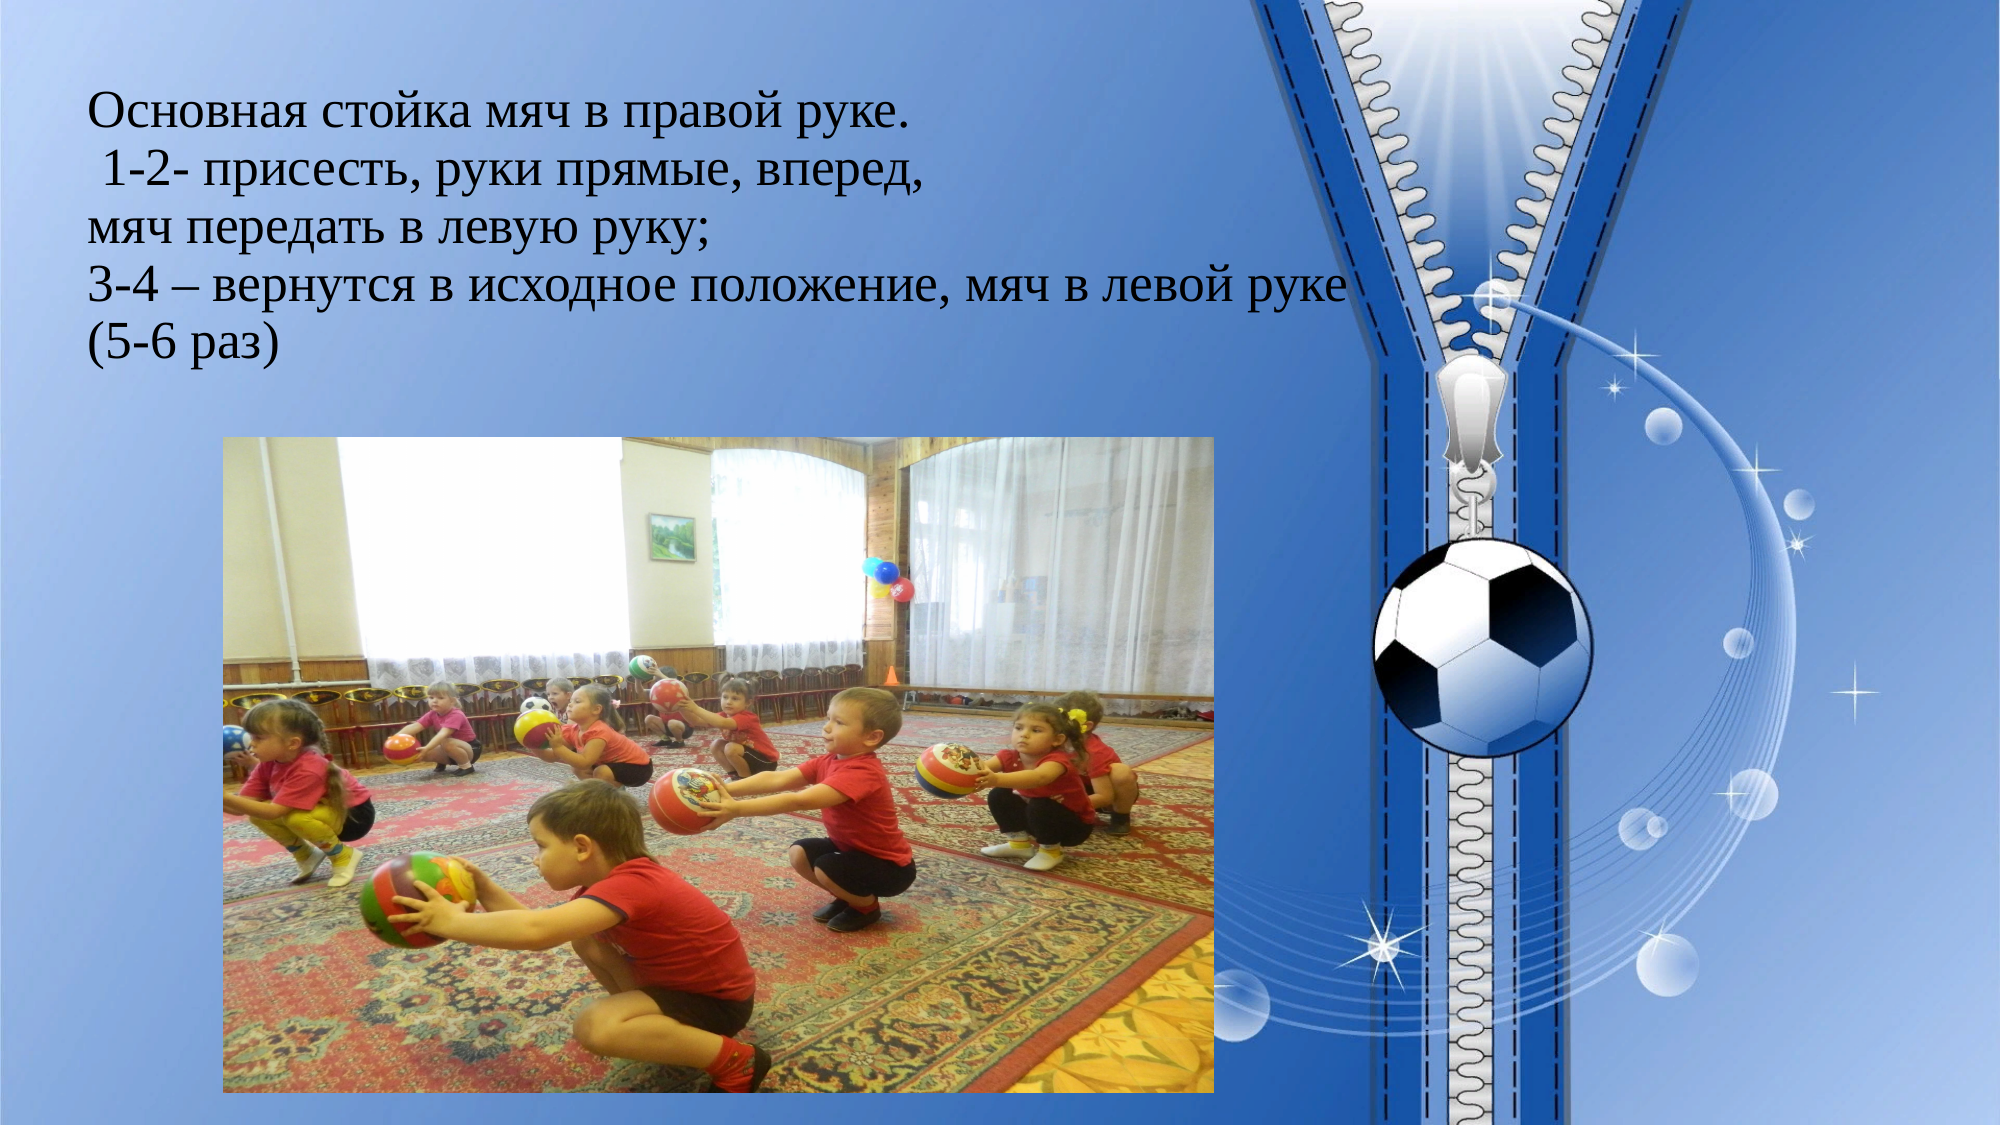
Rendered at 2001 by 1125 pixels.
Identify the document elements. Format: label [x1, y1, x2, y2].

picture [0, 0, 2000, 1125]
list [223, 437, 1214, 1093]
